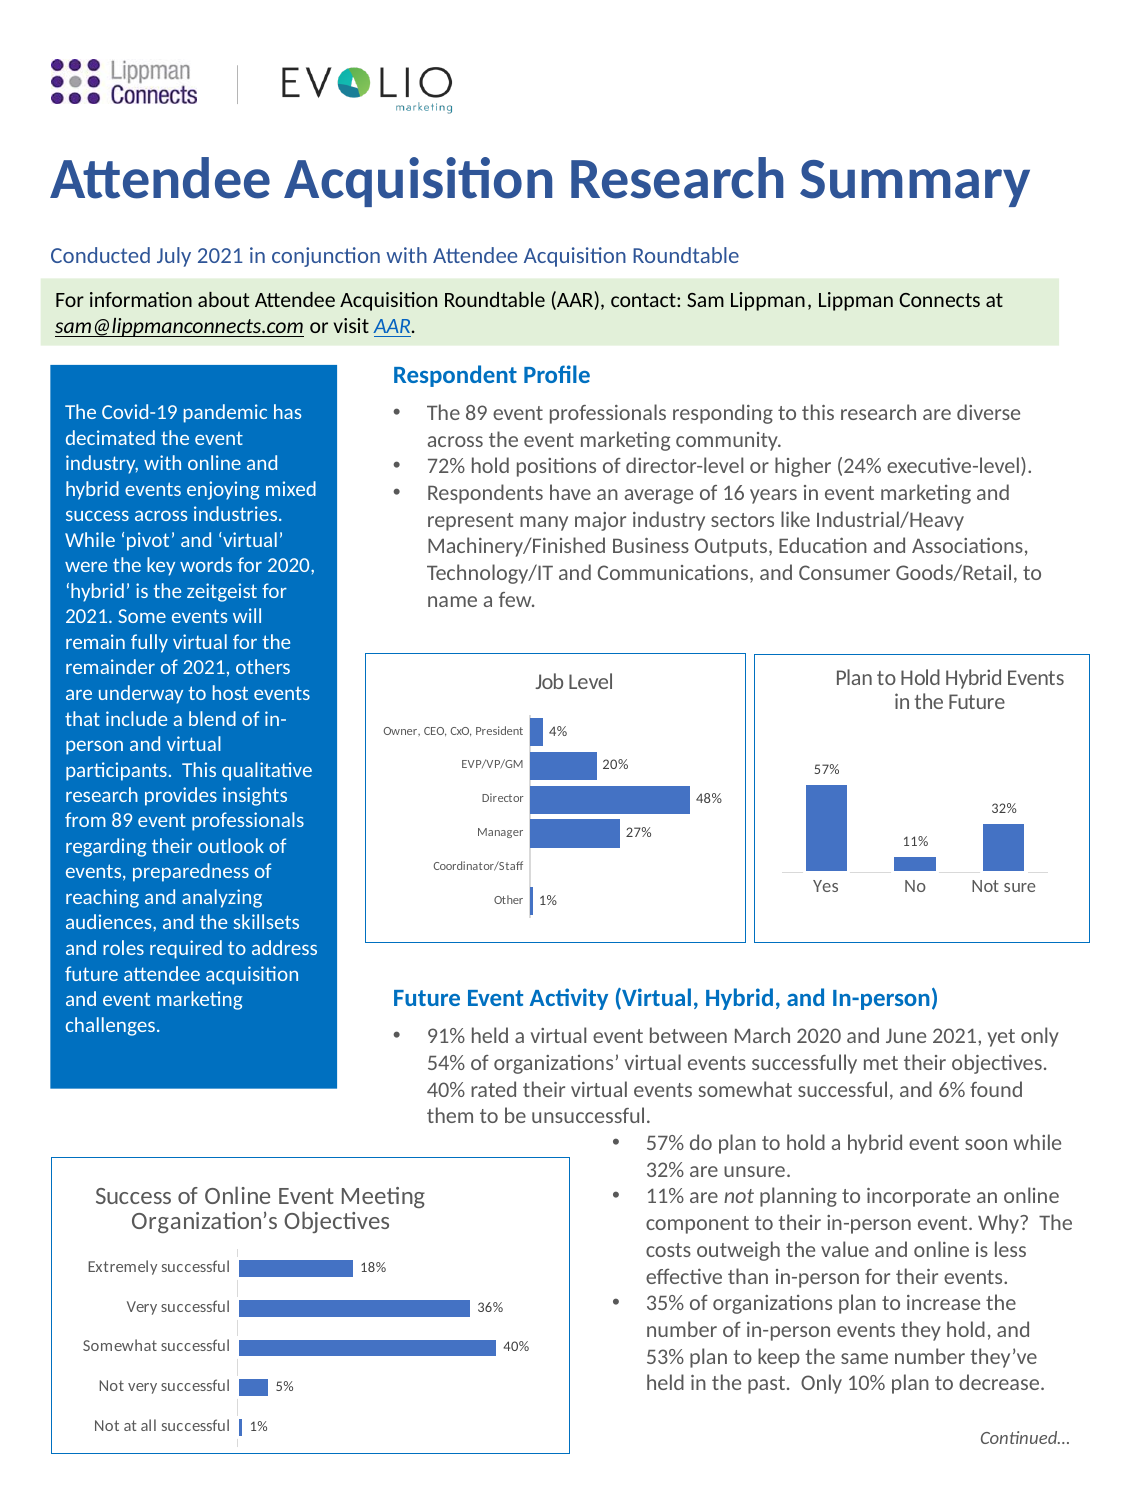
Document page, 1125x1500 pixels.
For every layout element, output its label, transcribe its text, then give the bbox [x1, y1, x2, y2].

text_box The Covid-19 pandemic has decimated the event industry, with online and hybrid events enjoying mixed success across industries. While ‘pivot’ and ‘virtual’ were the key words for 2020, ‘hybrid’ is the zeitgeist for 2021. Some events will remain fully virtual for the remainder of 2021, others are underway to host events that include a blend of in-person and virtual participants. This qualitative research provides insights from 89 event professionals regarding their outlook of events, preparedness of reaching and analyzing audiences, and the skillsets and roles required to address future attendee acquisition and event marketing challenges. [50, 364, 338, 1089]
text_box Future Event Activity (Virtual, Hybrid, and In-person) 91% held a virtual event between March 2020 and June 2021, yet only 54% of organizations’ virtual events successfully met their objectives. 40% rated their virtual events somewhat successful, and 6% found them to be unsuccessful. 57% do plan to hold a hybrid event soon while 32% are unsure. 11% are not planning to incorporate an online component to their in-person event. Why? The costs outweigh the value and online is less effective than in-person for their events. 35% of organizations plan to increase the number of in-person events they hold, and 53% plan to keep the same number they’ve held in the past. Only 10% plan to decrease. Continued… [378, 974, 1090, 1457]
text_box Attendee Acquisition Research Summary Conducted July 2021 in conjunction with Attendee Acquisition Roundtable [35, 144, 1104, 276]
chart [365, 640, 1075, 930]
text_box For information about Attendee Acquisition Roundtable (AAR), contact: Sam Lippman, Lippman Connects at sam@lippmanconnects.com or visit AAR. [40, 278, 1060, 346]
picture [51, 50, 460, 124]
text_box [753, 653, 1090, 944]
text_box Respondent Profile The 89 event professionals responding to this research are diverse across the event marketing community. 72% hold positions of director-level or higher (24% executive-level). Respondents have an average of 16 years in event marketing and represent many major industry sectors like Industrial/Heavy Machinery/Finished Business Outputs, Education and Associations, Technology/IT and Communications, and Consumer Goods/Retail, to name a few. [378, 350, 1085, 620]
chart [40, 1148, 760, 1499]
text_box [365, 930, 747, 944]
